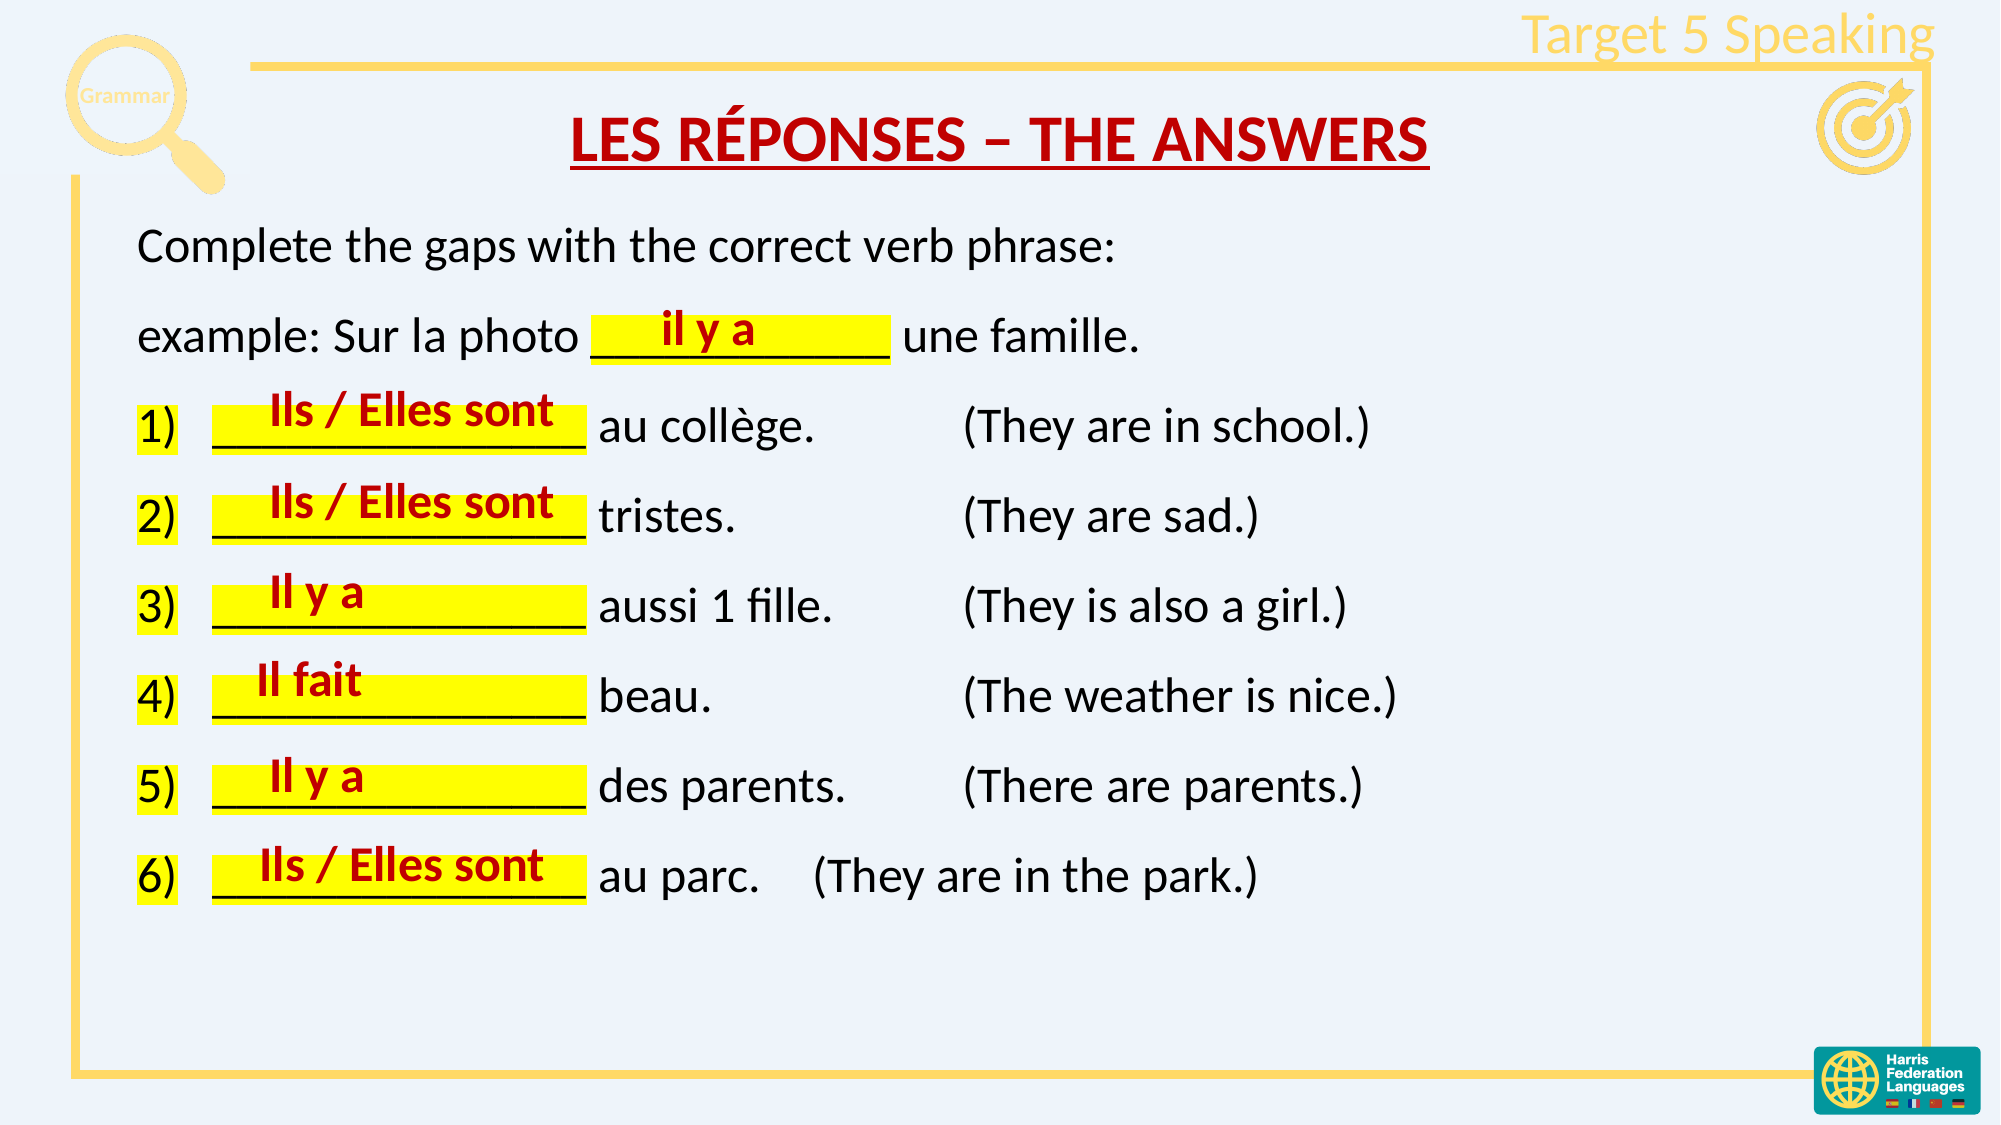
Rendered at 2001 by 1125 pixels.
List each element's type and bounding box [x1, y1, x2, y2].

text_box [48, 17, 242, 211]
text_box [0, 0, 1981, 1115]
